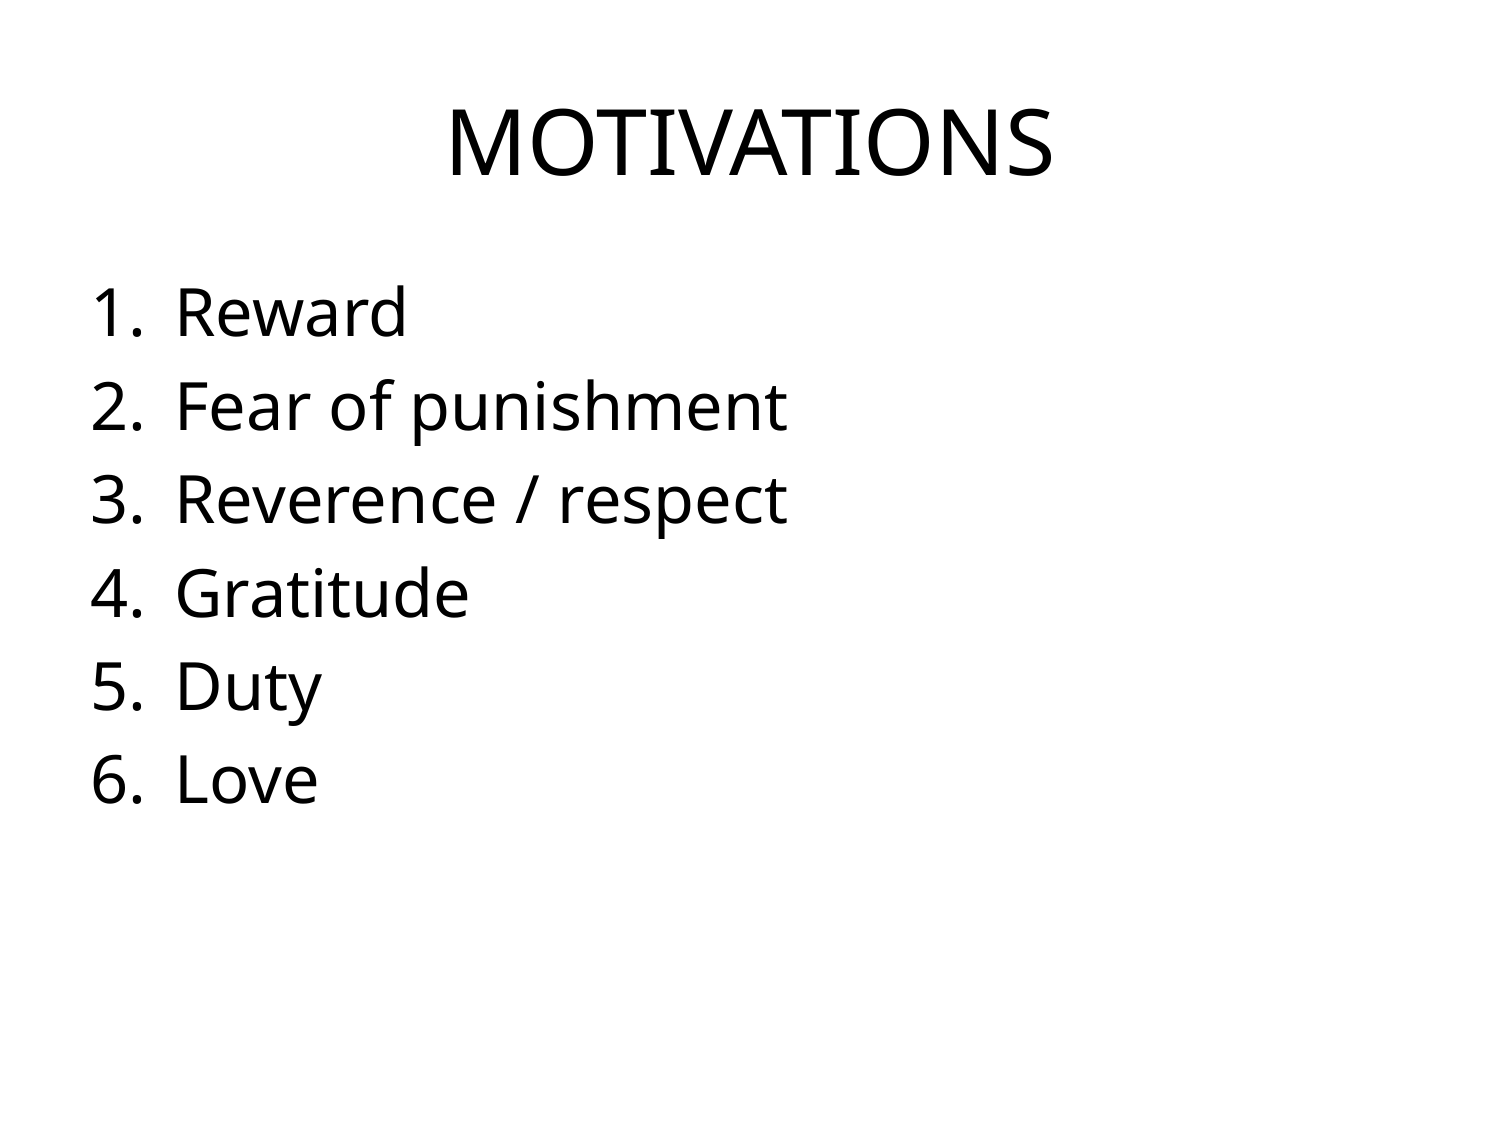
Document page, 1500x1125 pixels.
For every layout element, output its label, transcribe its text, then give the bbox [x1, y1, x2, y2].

list Reward Fear of punishment Reverence / respect Gratitude Duty Love [75, 262, 1425, 1005]
title MOTIVATIONS [75, 45, 1425, 233]
